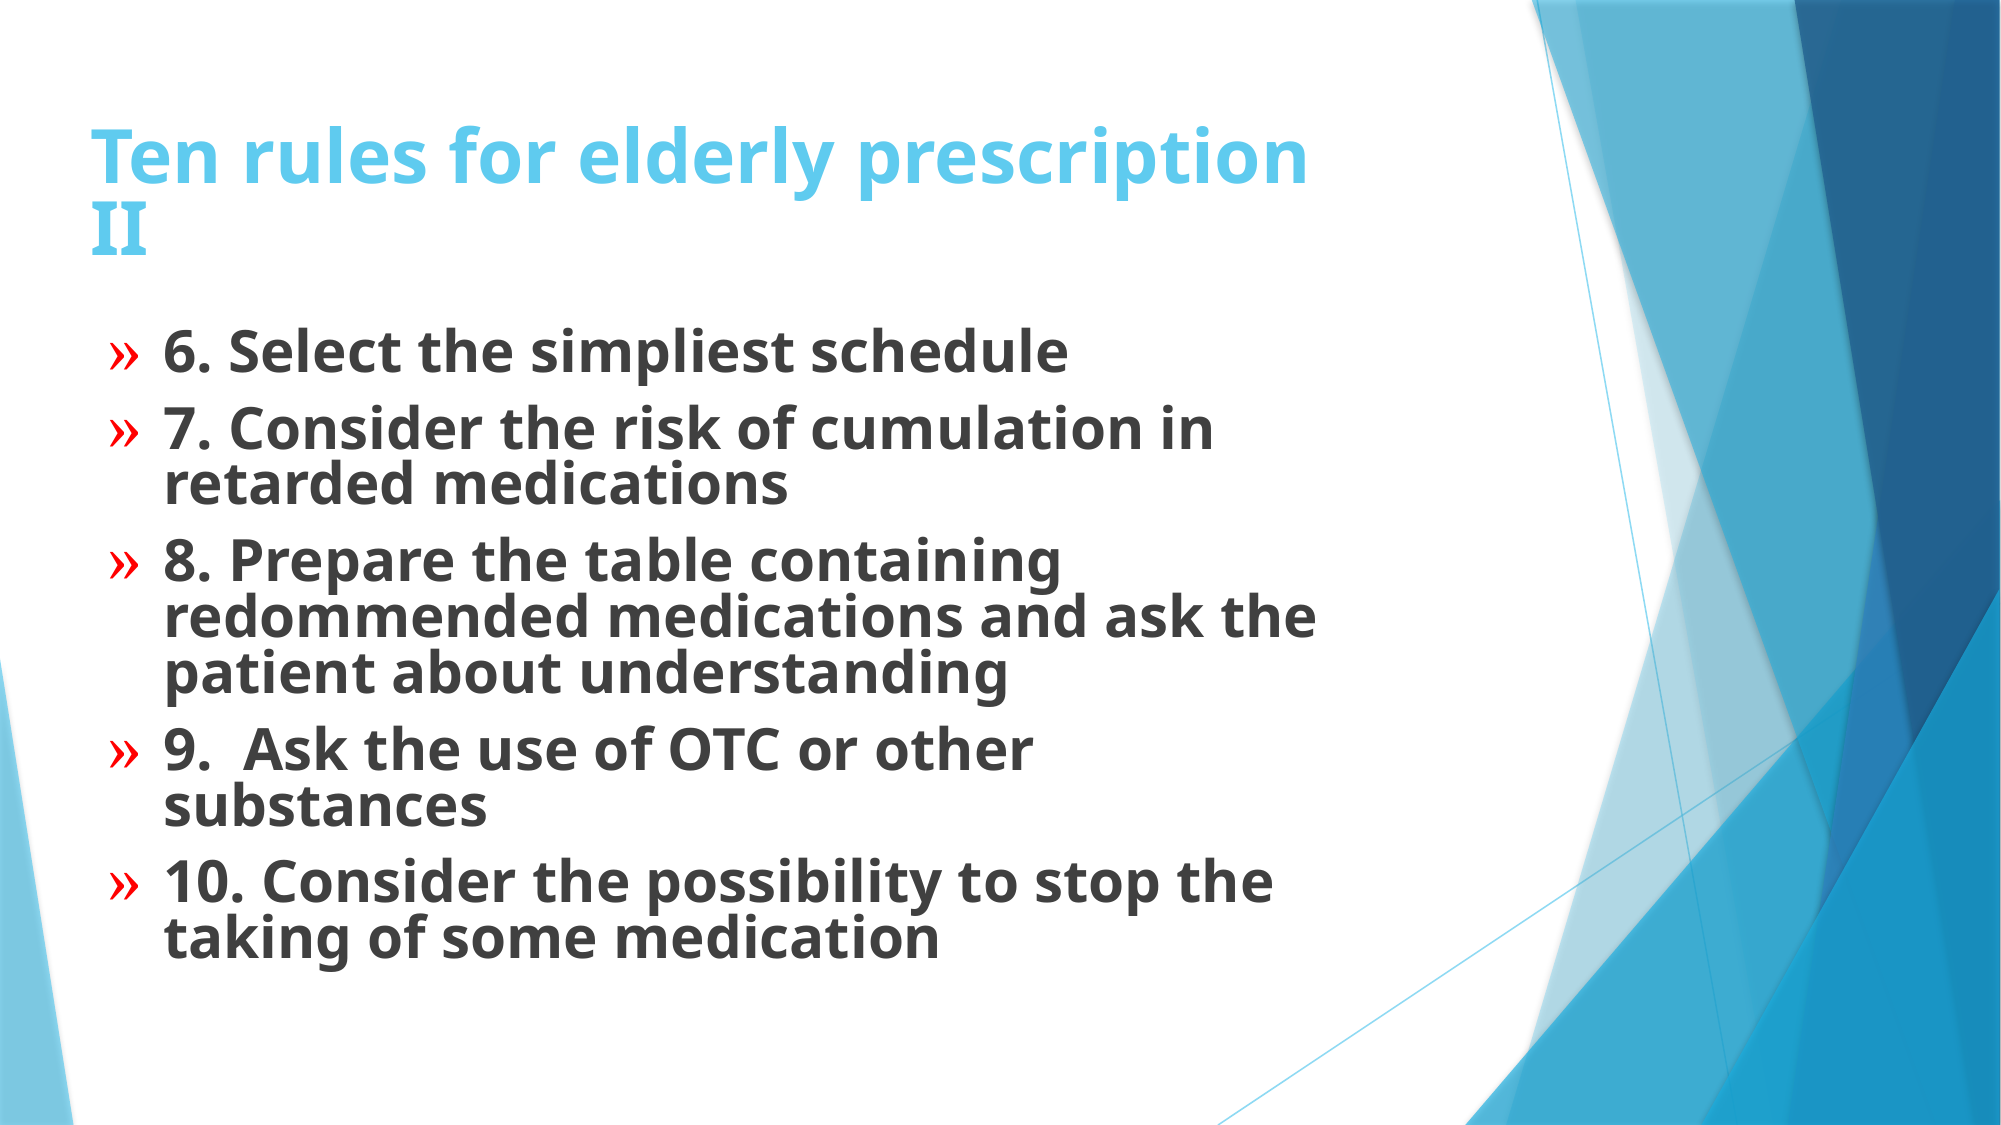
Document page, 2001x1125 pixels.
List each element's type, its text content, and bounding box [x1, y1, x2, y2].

title Ten rules for elderly prescription II [75, 118, 1350, 307]
list 6. Select the simpliest schedule 7. Consider the risk of cumulation in retarded medications 8. Prepare the table containing redommended medications and ask the patient about understanding 9. Ask the use of OTC or other substances 10. Consider the possibility to stop the taking of some medication [92, 306, 1368, 982]
